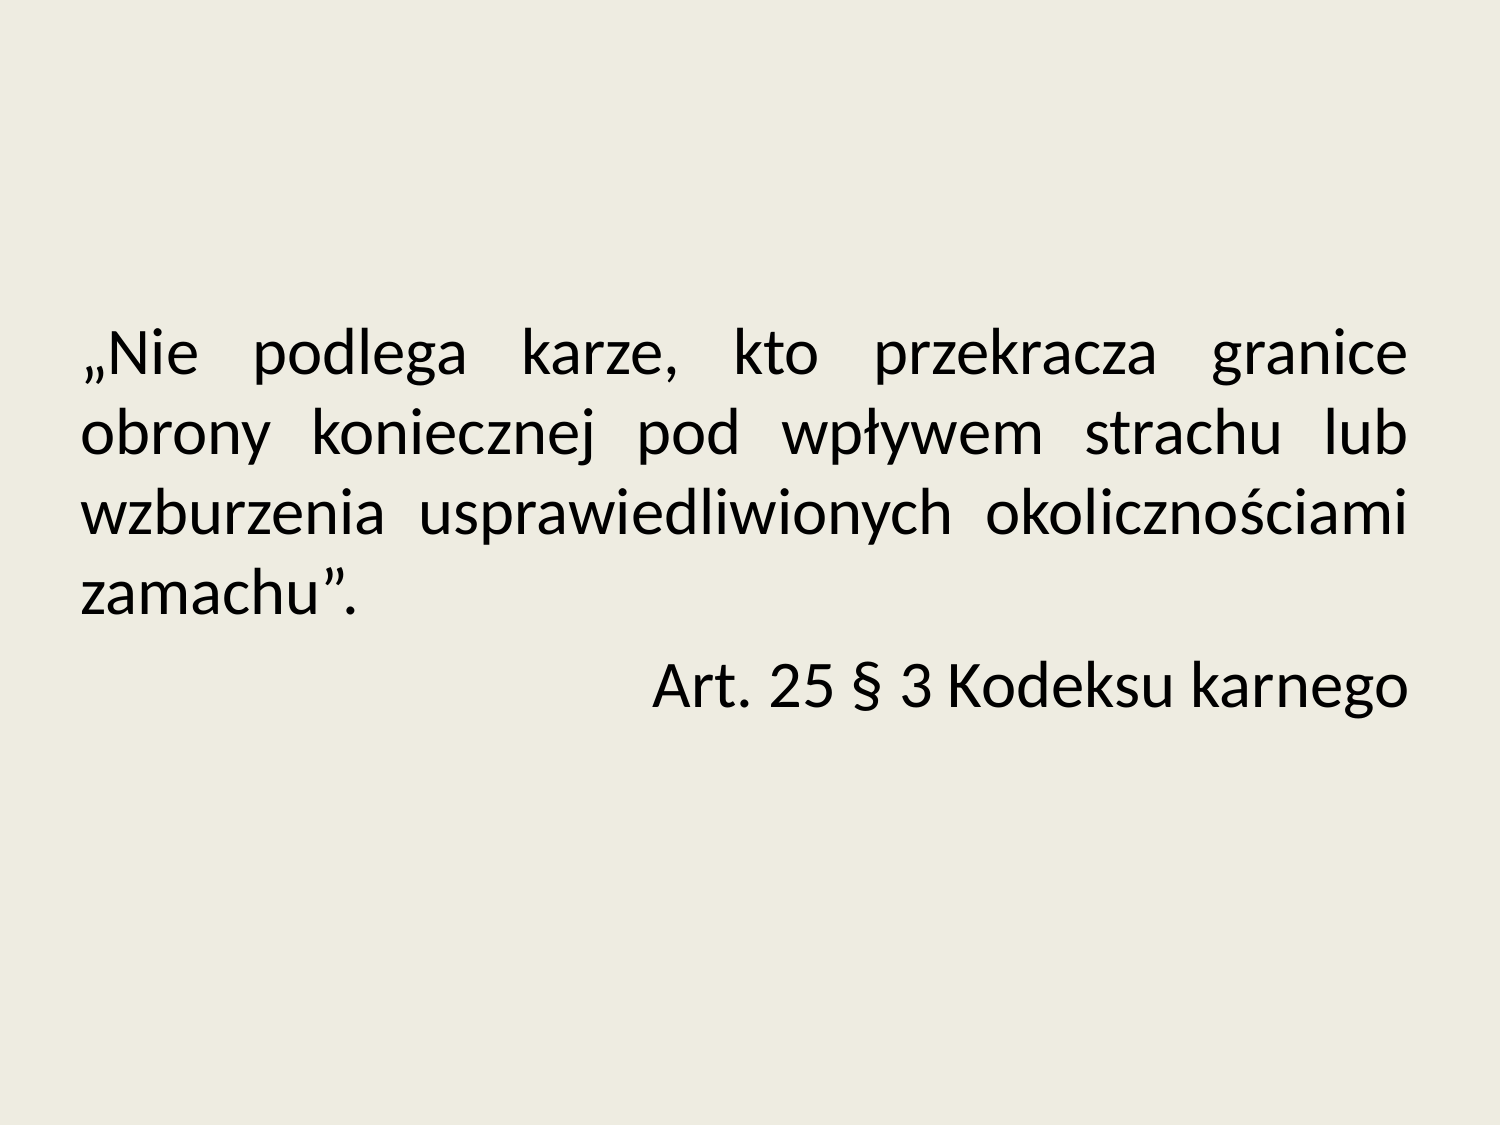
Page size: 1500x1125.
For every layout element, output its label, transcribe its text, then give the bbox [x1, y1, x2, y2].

list „Nie podlega karze, kto przekracza granice obrony koniecznej pod wpływem strachu lub wzburzenia usprawiedliwionych okolicznościami zamachu”. Art. 25 § 3 Kodeksu karnego [64, 113, 1425, 1005]
